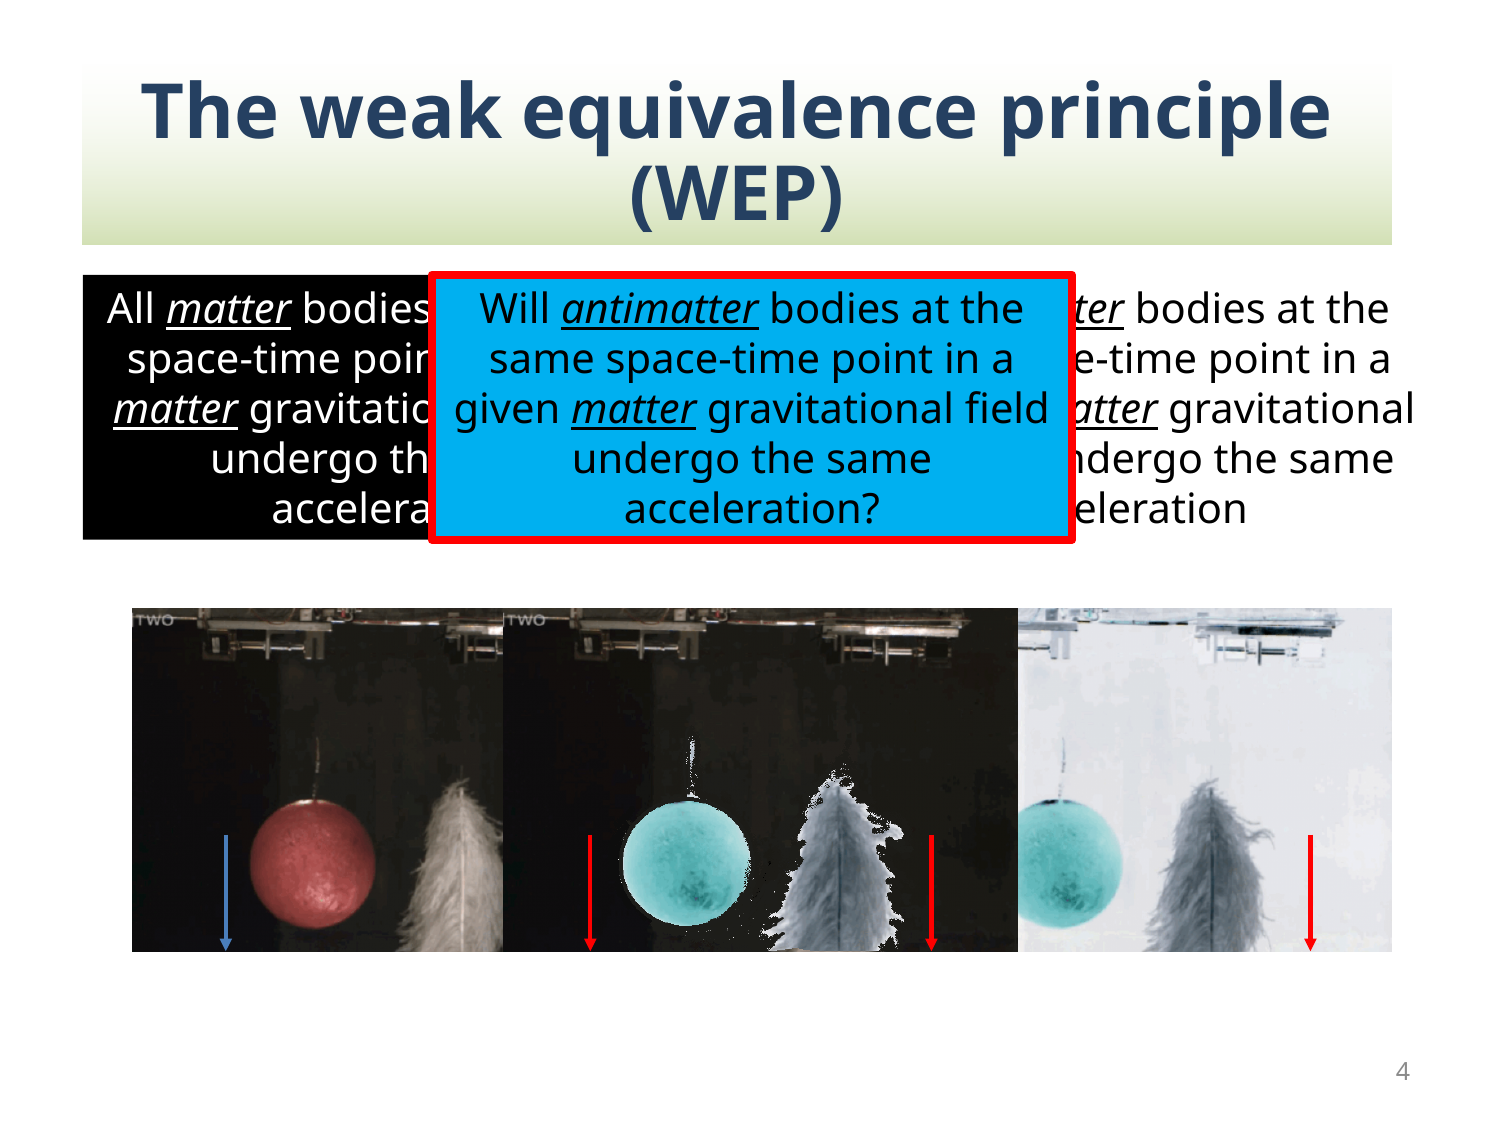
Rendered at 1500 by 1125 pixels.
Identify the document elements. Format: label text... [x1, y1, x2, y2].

picture [132, 608, 1392, 952]
text_box Will antimatter bodies at the same space-time point in a given matter gravitational field undergo the same acceleration? [431, 274, 1072, 540]
text_box The weak equivalence principle (WEP) [82, 65, 1392, 245]
text_box All antimatter bodies at the same space-time point in a given antimatter gravitational field will undergo the same acceleration [1072, 274, 1449, 540]
text_box All matter bodies at the same space-time point in a given matter gravitational field will undergo the same acceleration [82, 274, 431, 540]
slide_number 4 [1074, 1042, 1425, 1103]
